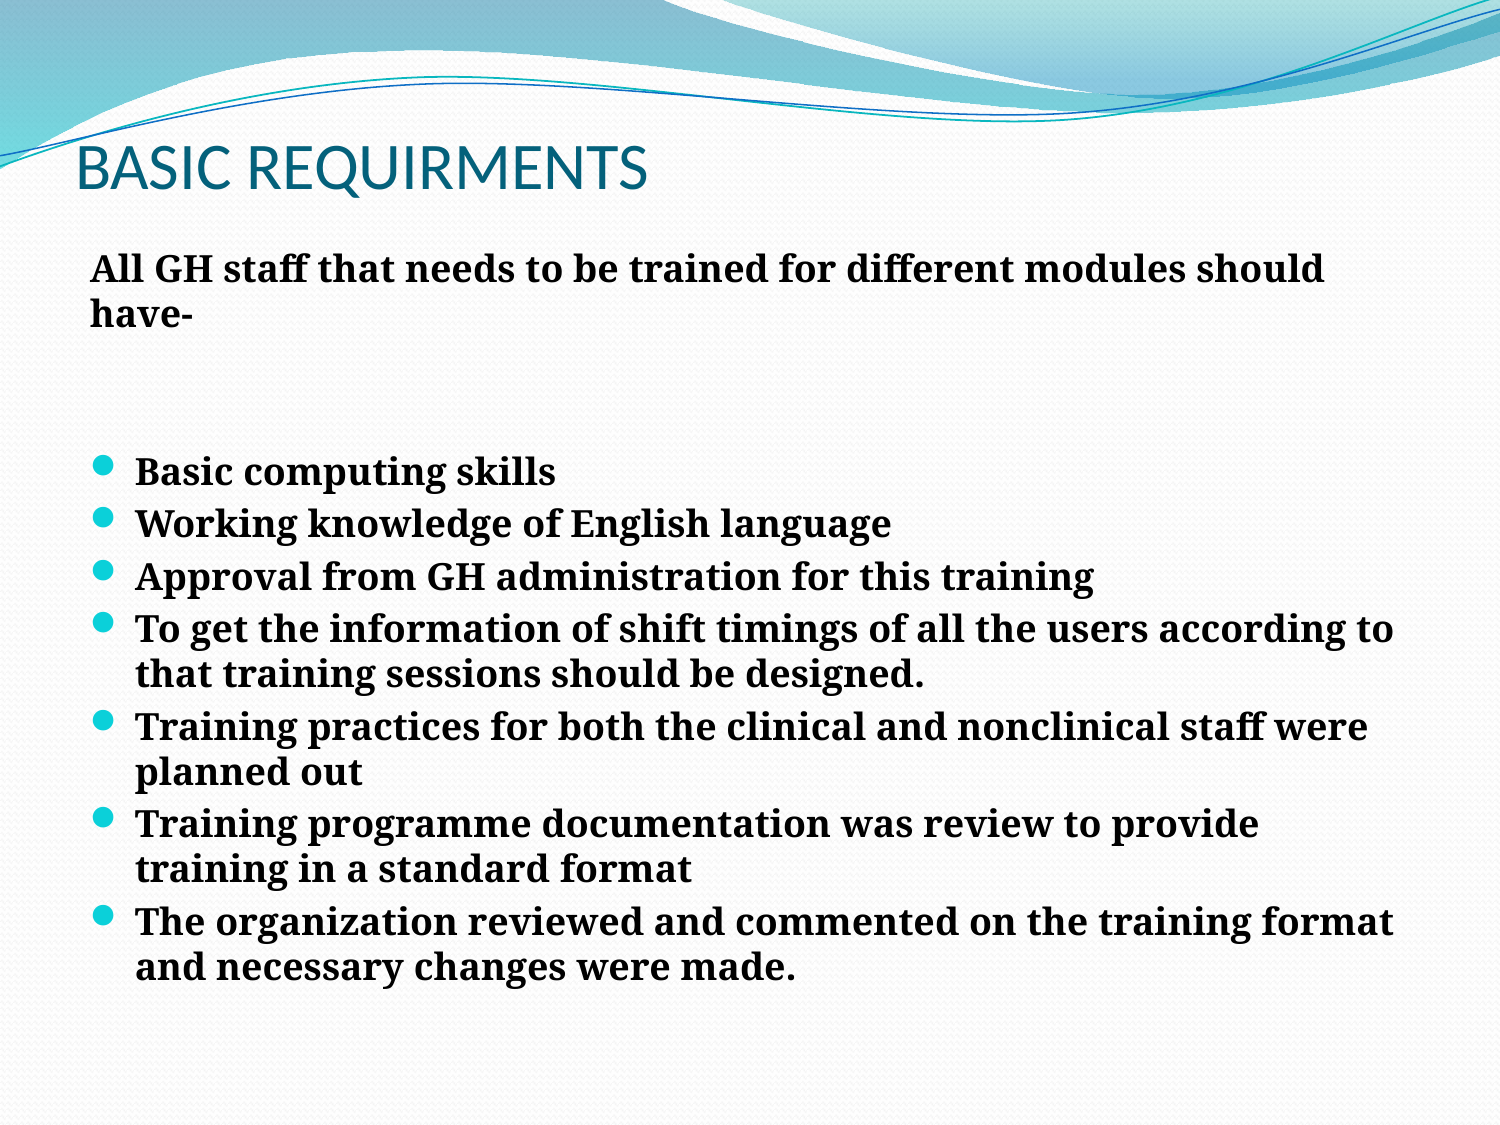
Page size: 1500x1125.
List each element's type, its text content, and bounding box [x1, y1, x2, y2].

list All GH staff that needs to be trained for different modules should have- Basic computing skills Working knowledge of English language Approval from GH administration for this training To get the information of shift timings of all the users according to that training sessions should be designed. Training practices for both the clinical and nonclinical staff were planned out Training programme documentation was review to provide training in a standard format The organization reviewed and commented on the training format and necessary changes were made. [75, 237, 1425, 1038]
title BASIC REQUIRMENTS [75, 115, 1425, 237]
